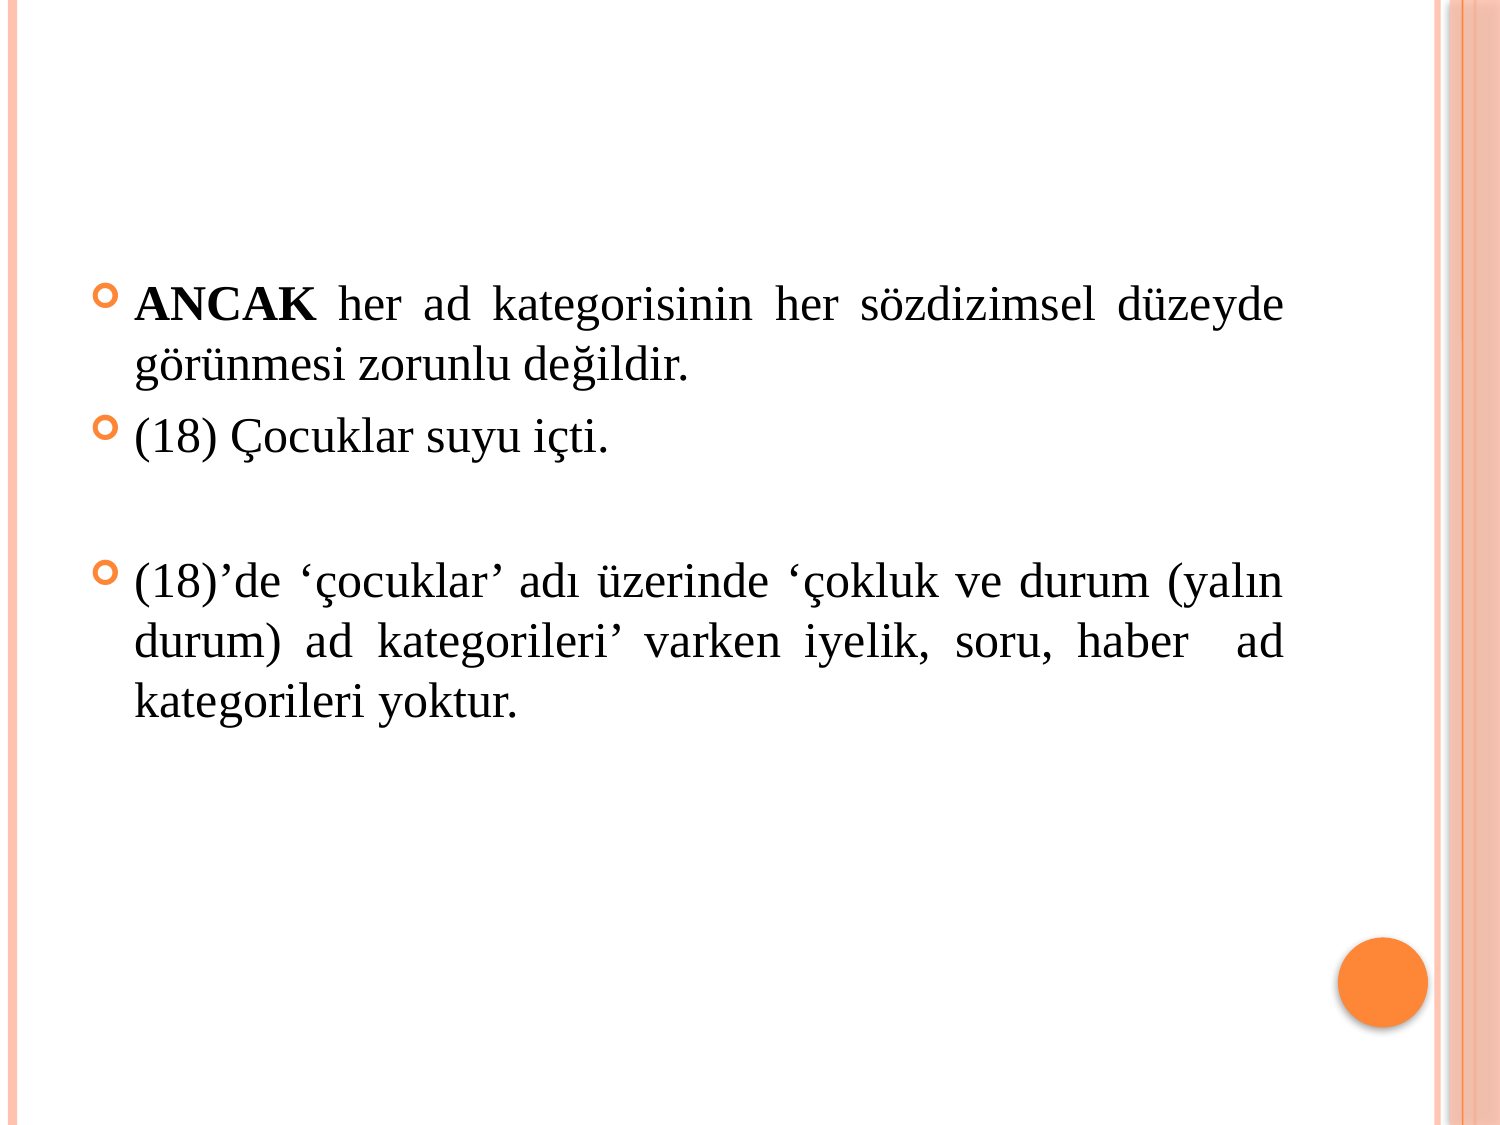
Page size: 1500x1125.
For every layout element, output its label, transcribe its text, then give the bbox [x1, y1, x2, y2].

list ANCAK her ad kategorisinin her sözdizimsel düzeyde görünmesi zorunlu değildir. (18) Çocuklar suyu içti. (18)’de ‘çocuklar’ adı üzerinde ‘çokluk ve durum (yalın durum) ad kategorileri’ varken iyelik, soru, haber ad kategorileri yoktur. [75, 262, 1300, 1062]
